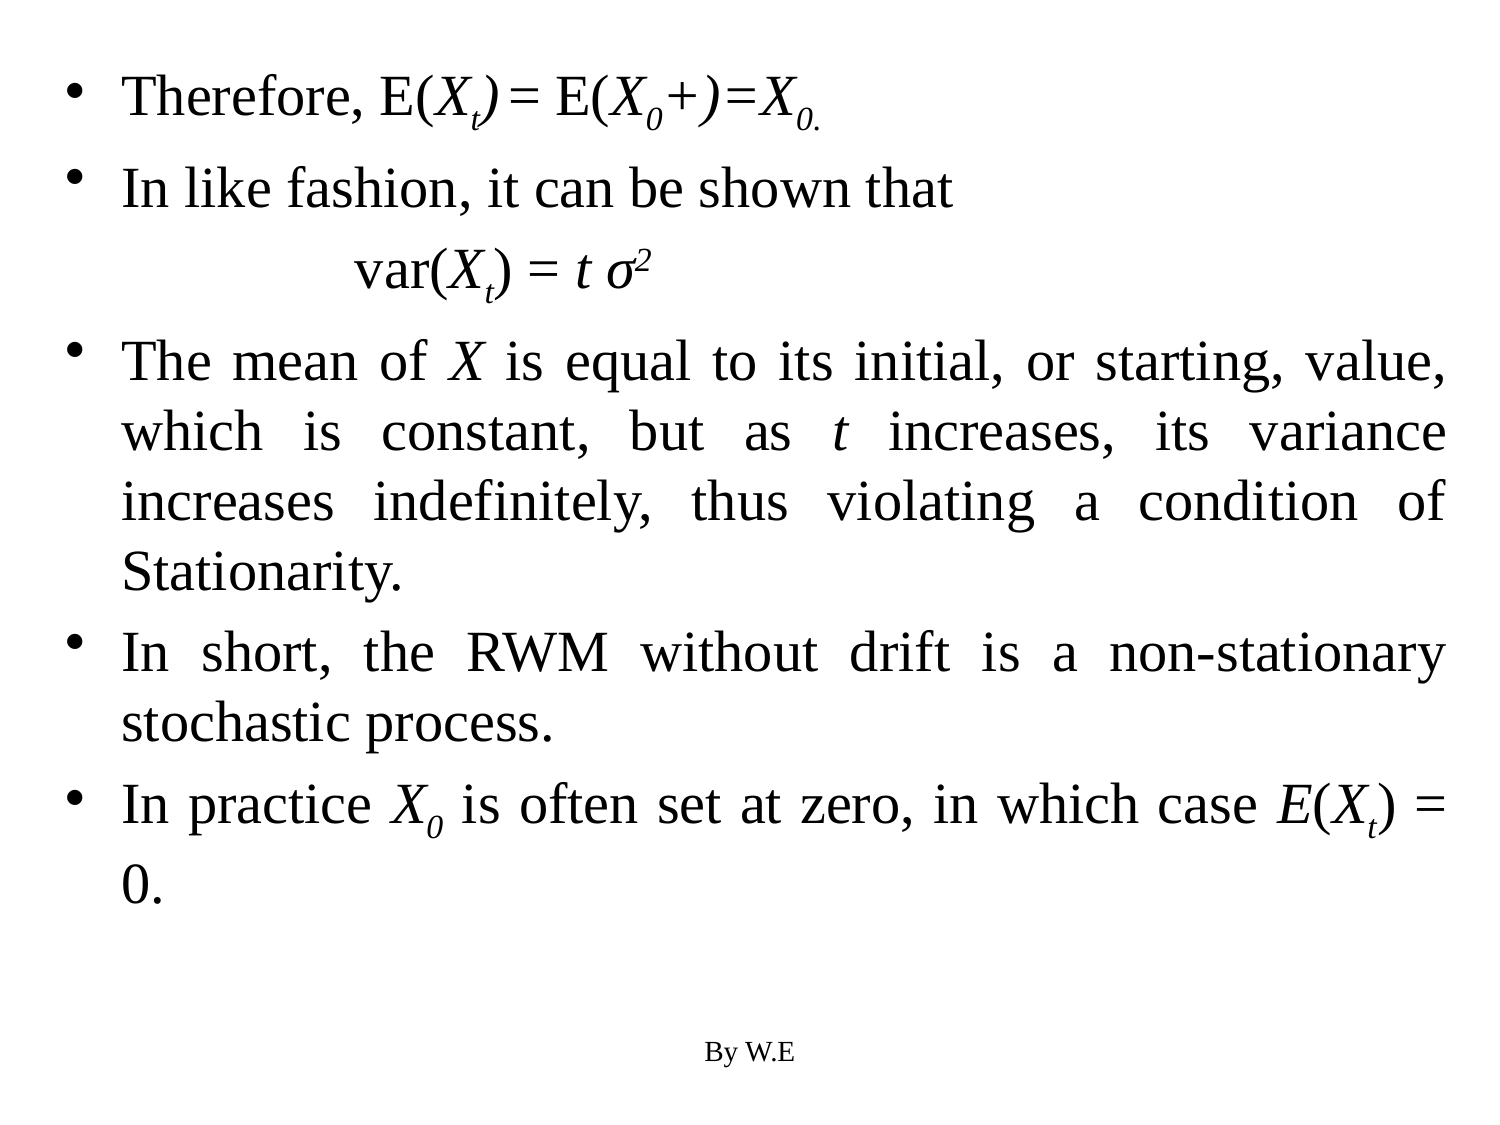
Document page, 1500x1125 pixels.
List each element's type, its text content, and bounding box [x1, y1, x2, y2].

footer By W.E [512, 1025, 988, 1100]
